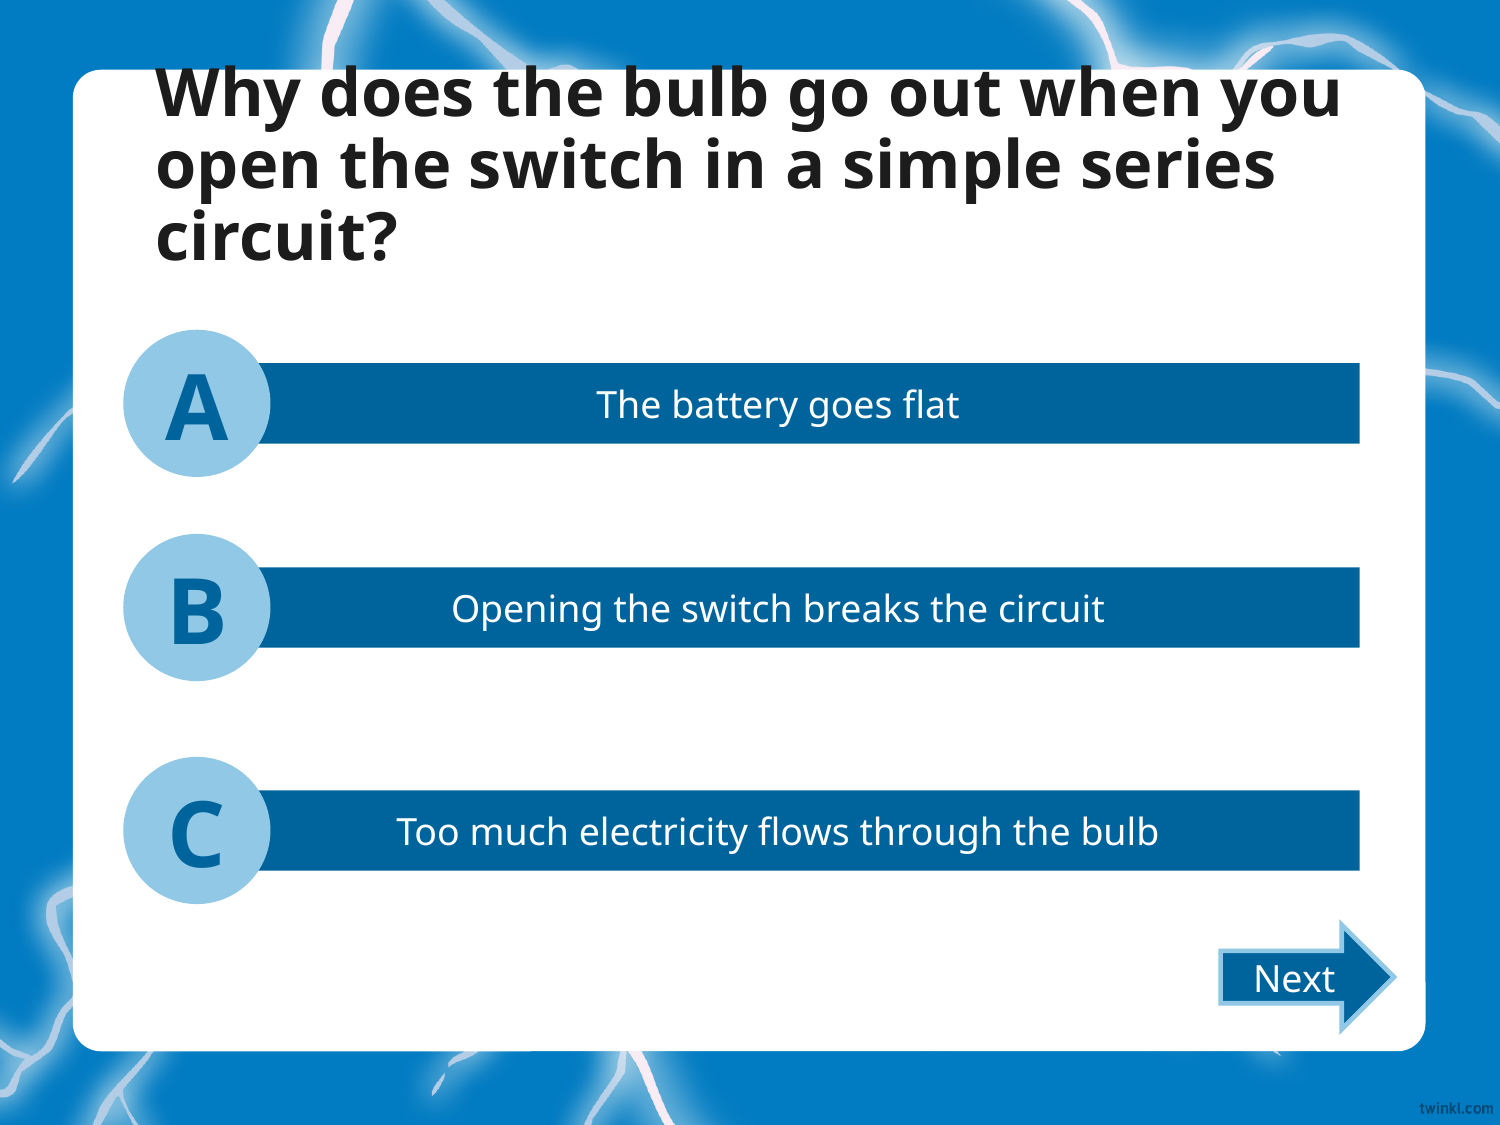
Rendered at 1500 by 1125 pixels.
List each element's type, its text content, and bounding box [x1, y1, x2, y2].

text_box A [122, 328, 272, 478]
text_box Too much electricity flows through the bulb [260, 789, 1361, 872]
text_box The battery goes flat [260, 362, 1361, 445]
title Why does the bulb go out when you open the switch in a simple series circuit? [74, 133, 1426, 300]
text_box Next [1219, 922, 1396, 1032]
text_box C [122, 755, 272, 906]
text_box Opening the switch breaks the circuit [260, 566, 1361, 649]
text_box B [122, 532, 272, 683]
picture [0, 0, 1500, 1125]
